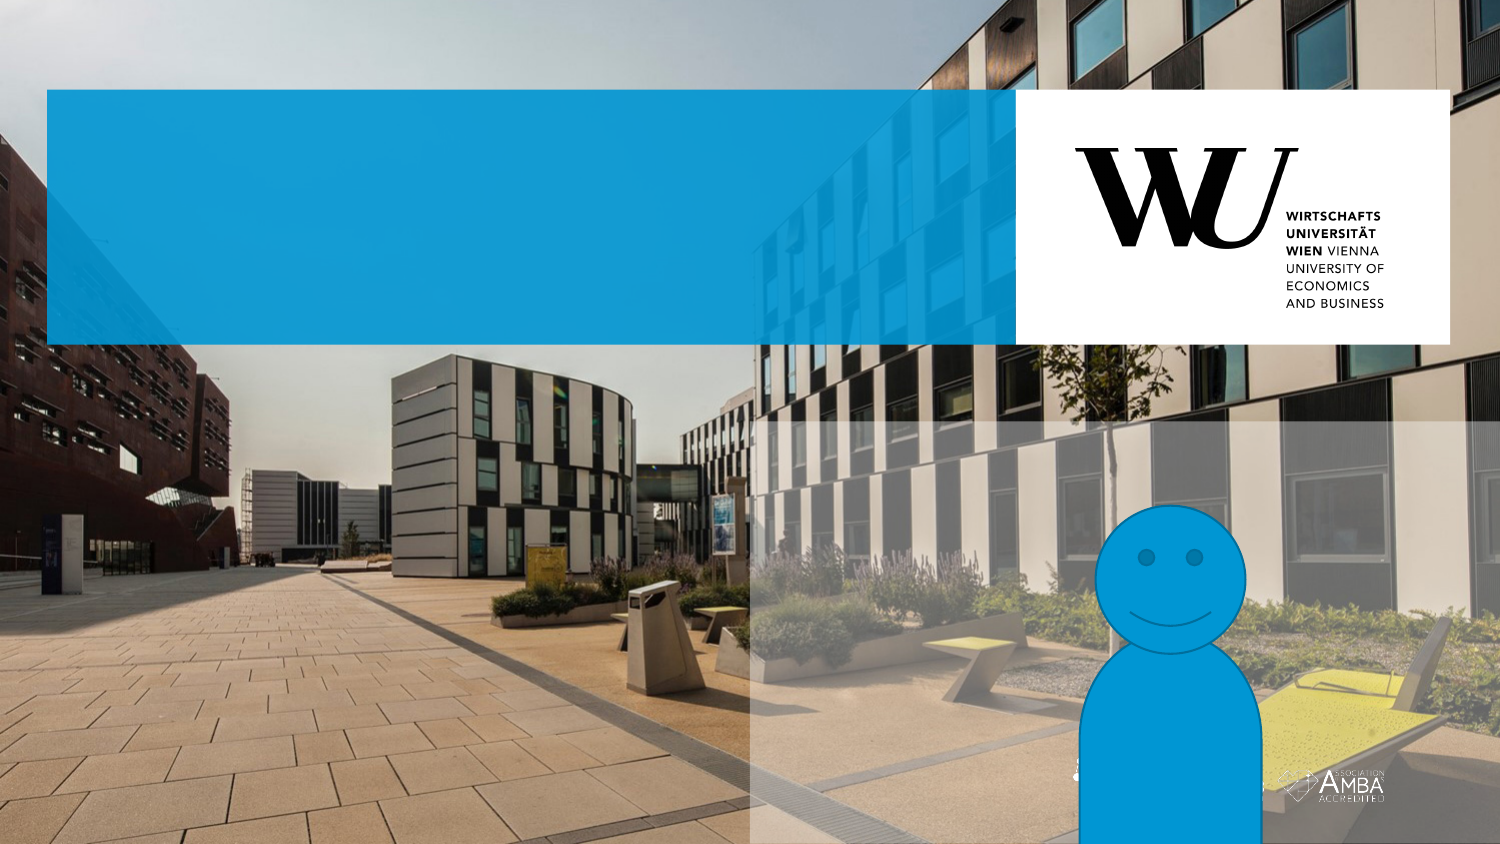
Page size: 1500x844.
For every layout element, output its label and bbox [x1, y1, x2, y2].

text_box [749, 420, 1500, 844]
text_box [1079, 505, 1262, 844]
picture [0, 0, 1500, 844]
